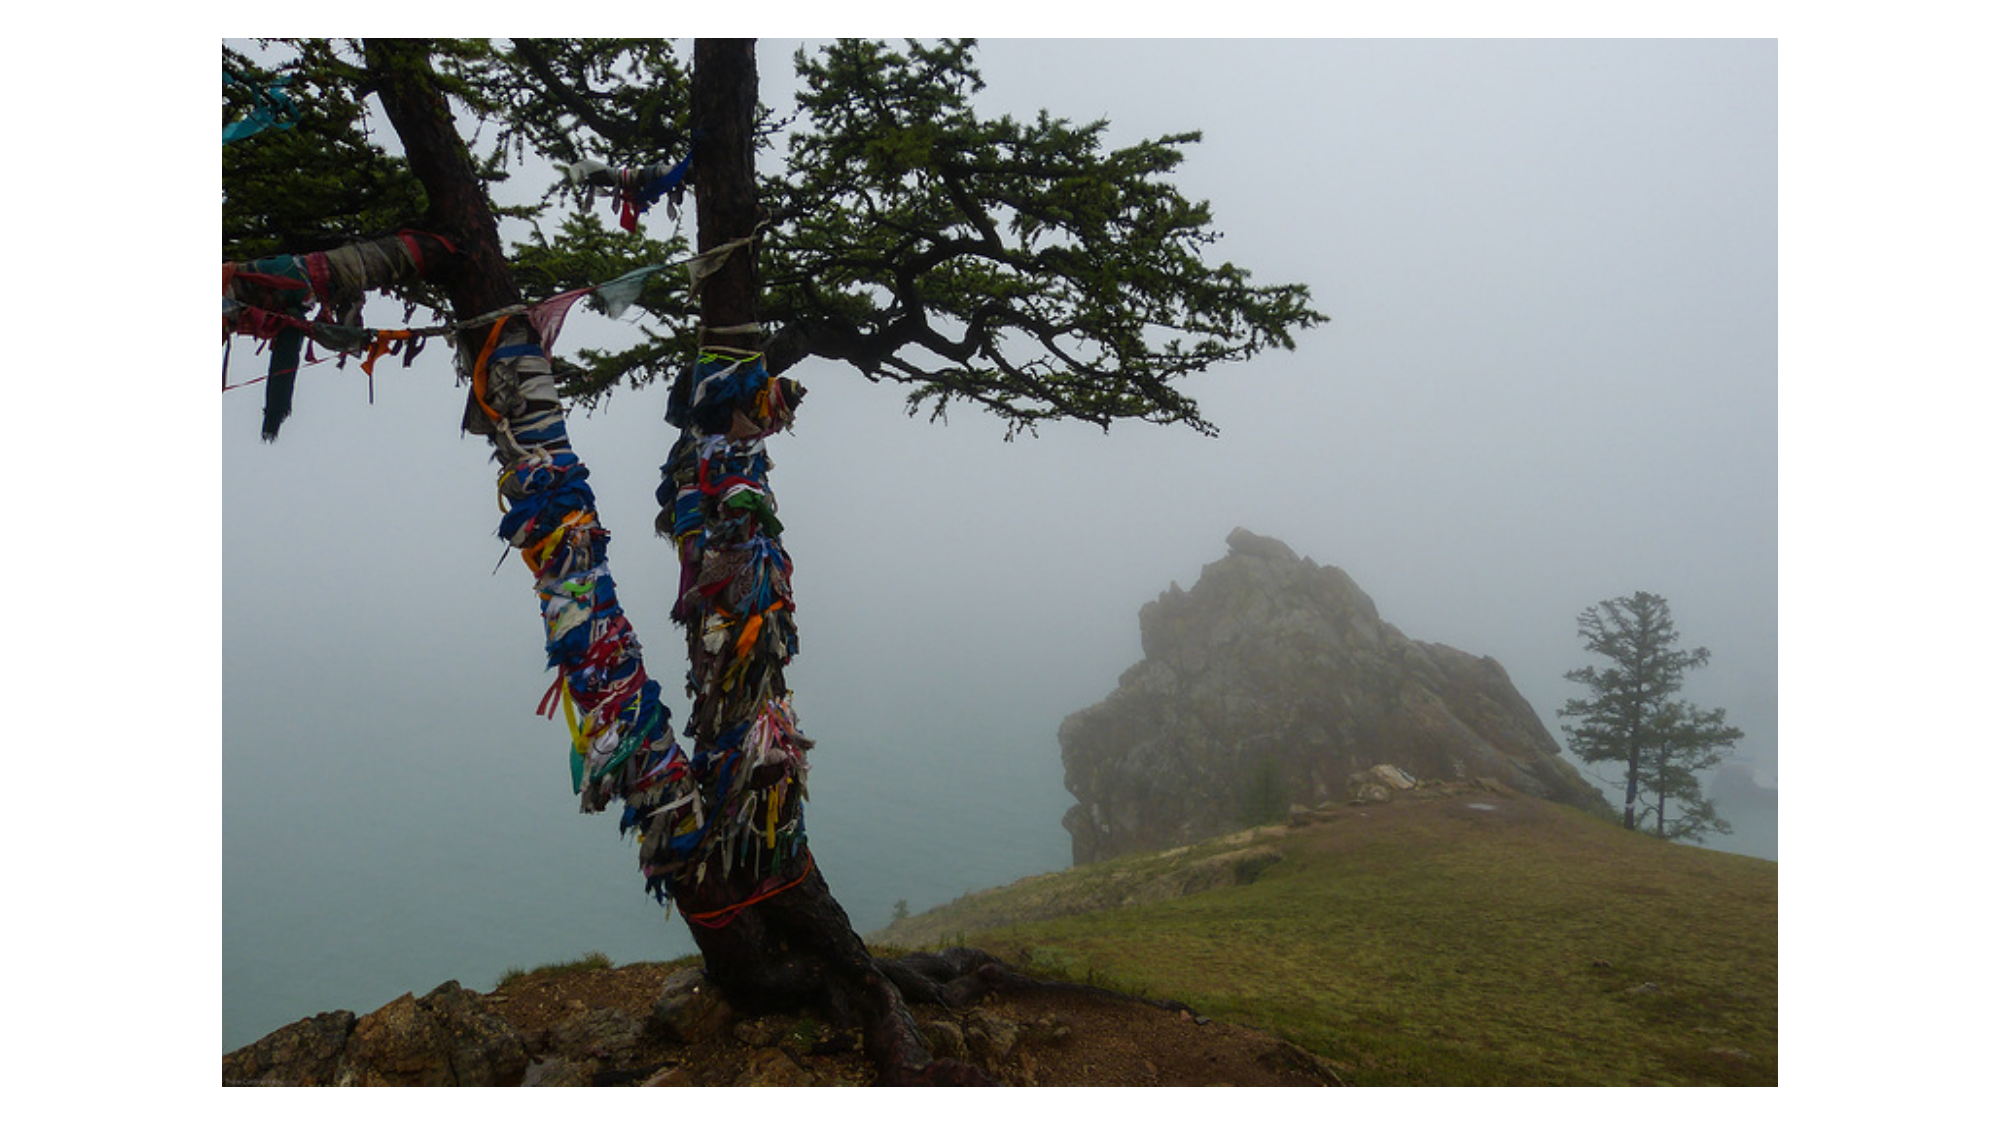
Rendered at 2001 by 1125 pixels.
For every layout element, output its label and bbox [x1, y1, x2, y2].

picture [222, 38, 1778, 1087]
